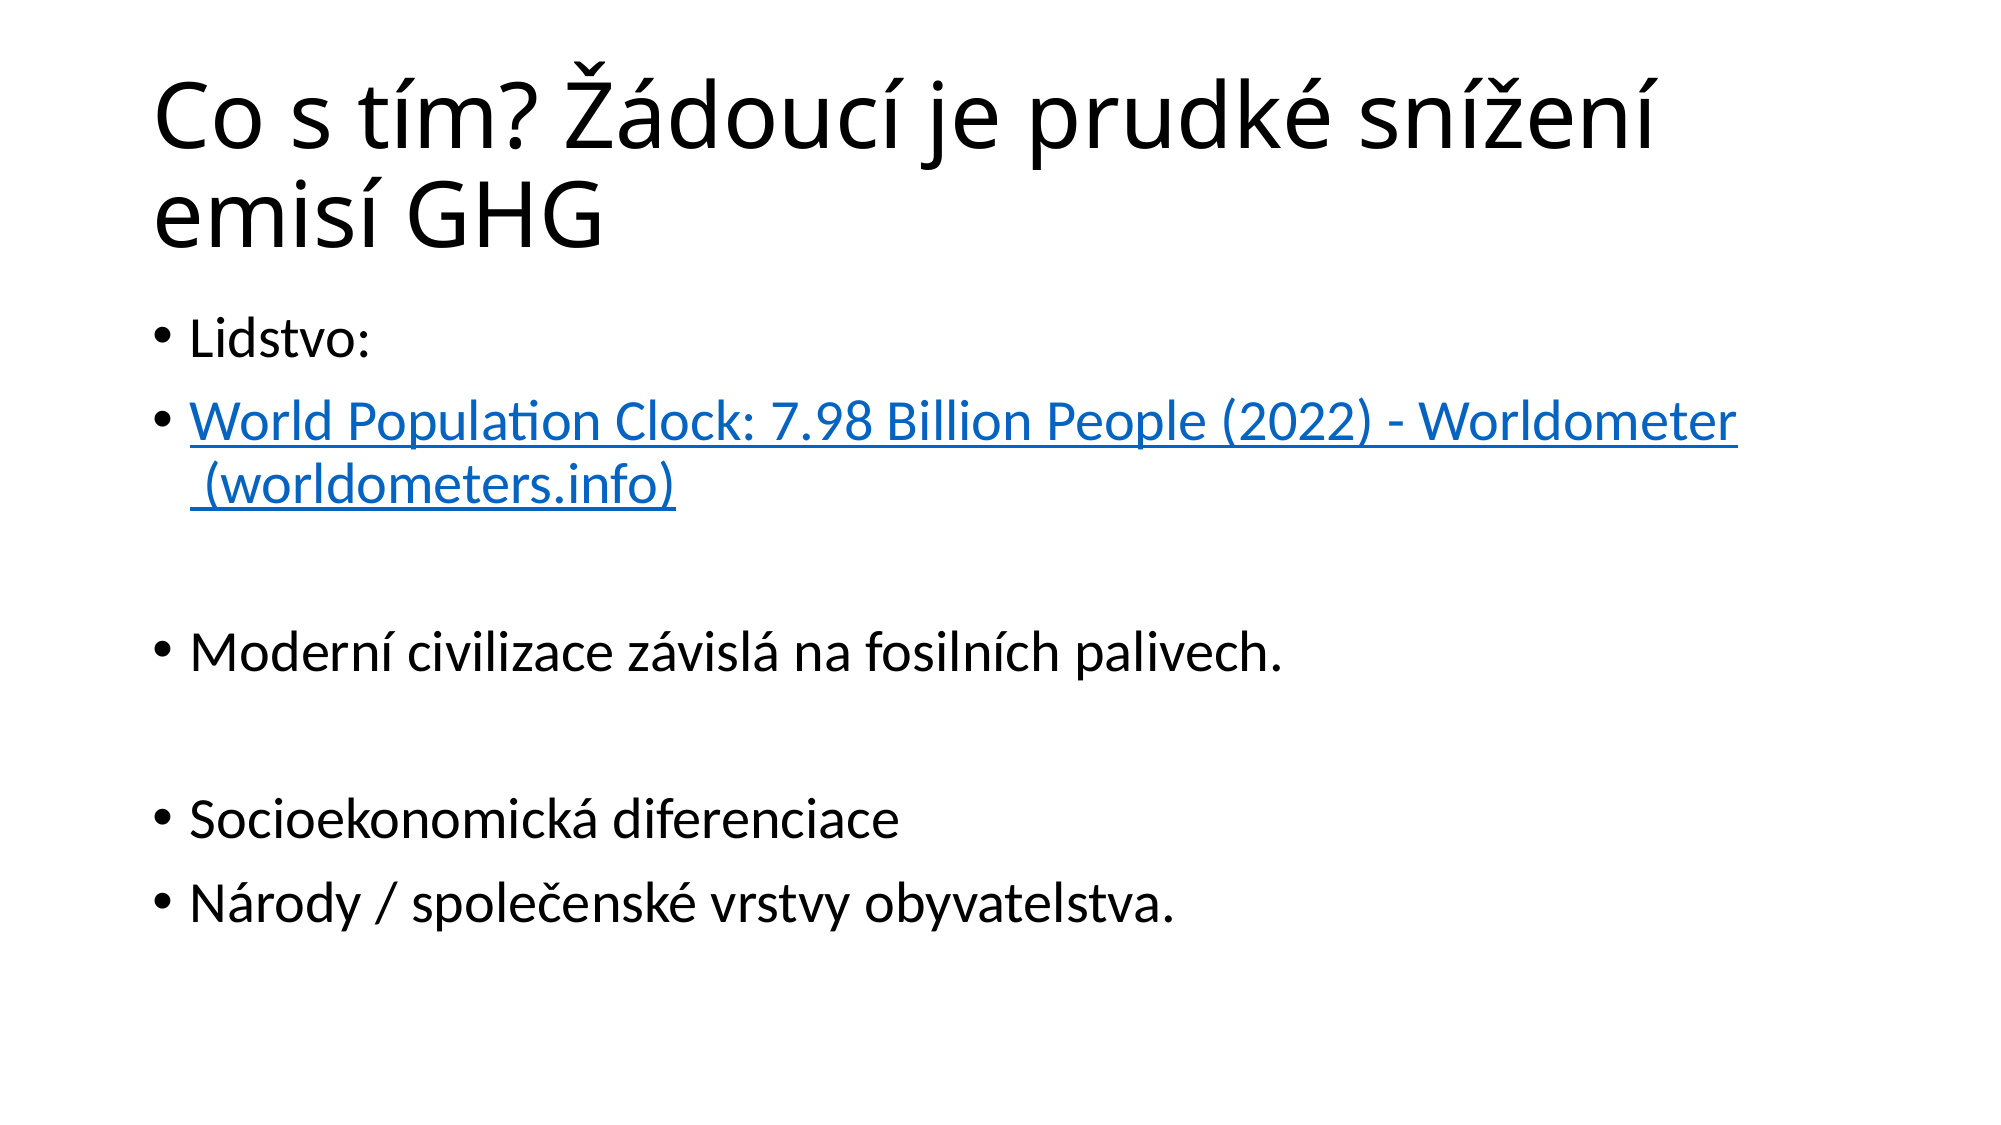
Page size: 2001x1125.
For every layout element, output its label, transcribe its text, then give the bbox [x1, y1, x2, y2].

list Lidstvo: World Population Clock: 7.98 Billion People (2022) - Worldometer (worldometers.info) Moderní civilizace závislá na fosilních palivech. Socioekonomická diferenciace Národy / společenské vrstvy obyvatelstva. [137, 299, 1863, 1014]
title Co s tím? Žádoucí je prudké snížení emisí GHG [137, 59, 1863, 278]
